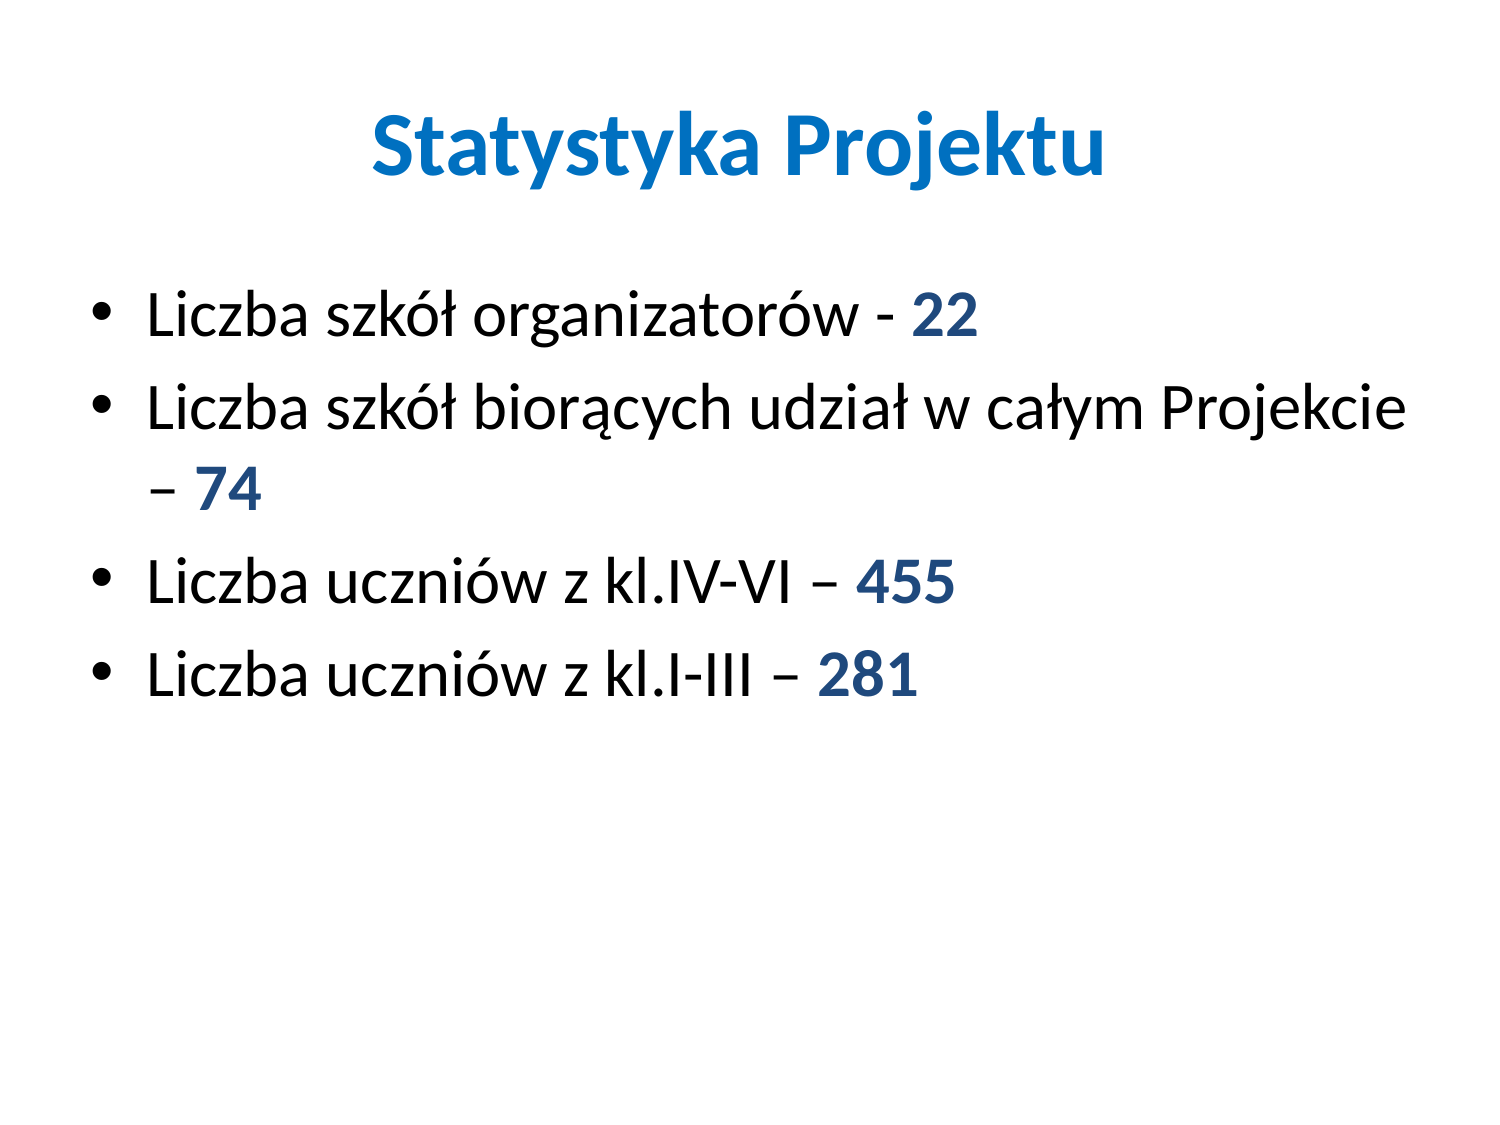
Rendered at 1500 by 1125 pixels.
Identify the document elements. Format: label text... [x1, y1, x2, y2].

title Statystyka Projektu [75, 45, 1425, 233]
list Liczba szkół organizatorów - 22 Liczba szkół biorących udział w całym Projekcie – 74 Liczba uczniów z kl.IV-VI – 455 Liczba uczniów z kl.I-III – 281 [75, 262, 1425, 1005]
